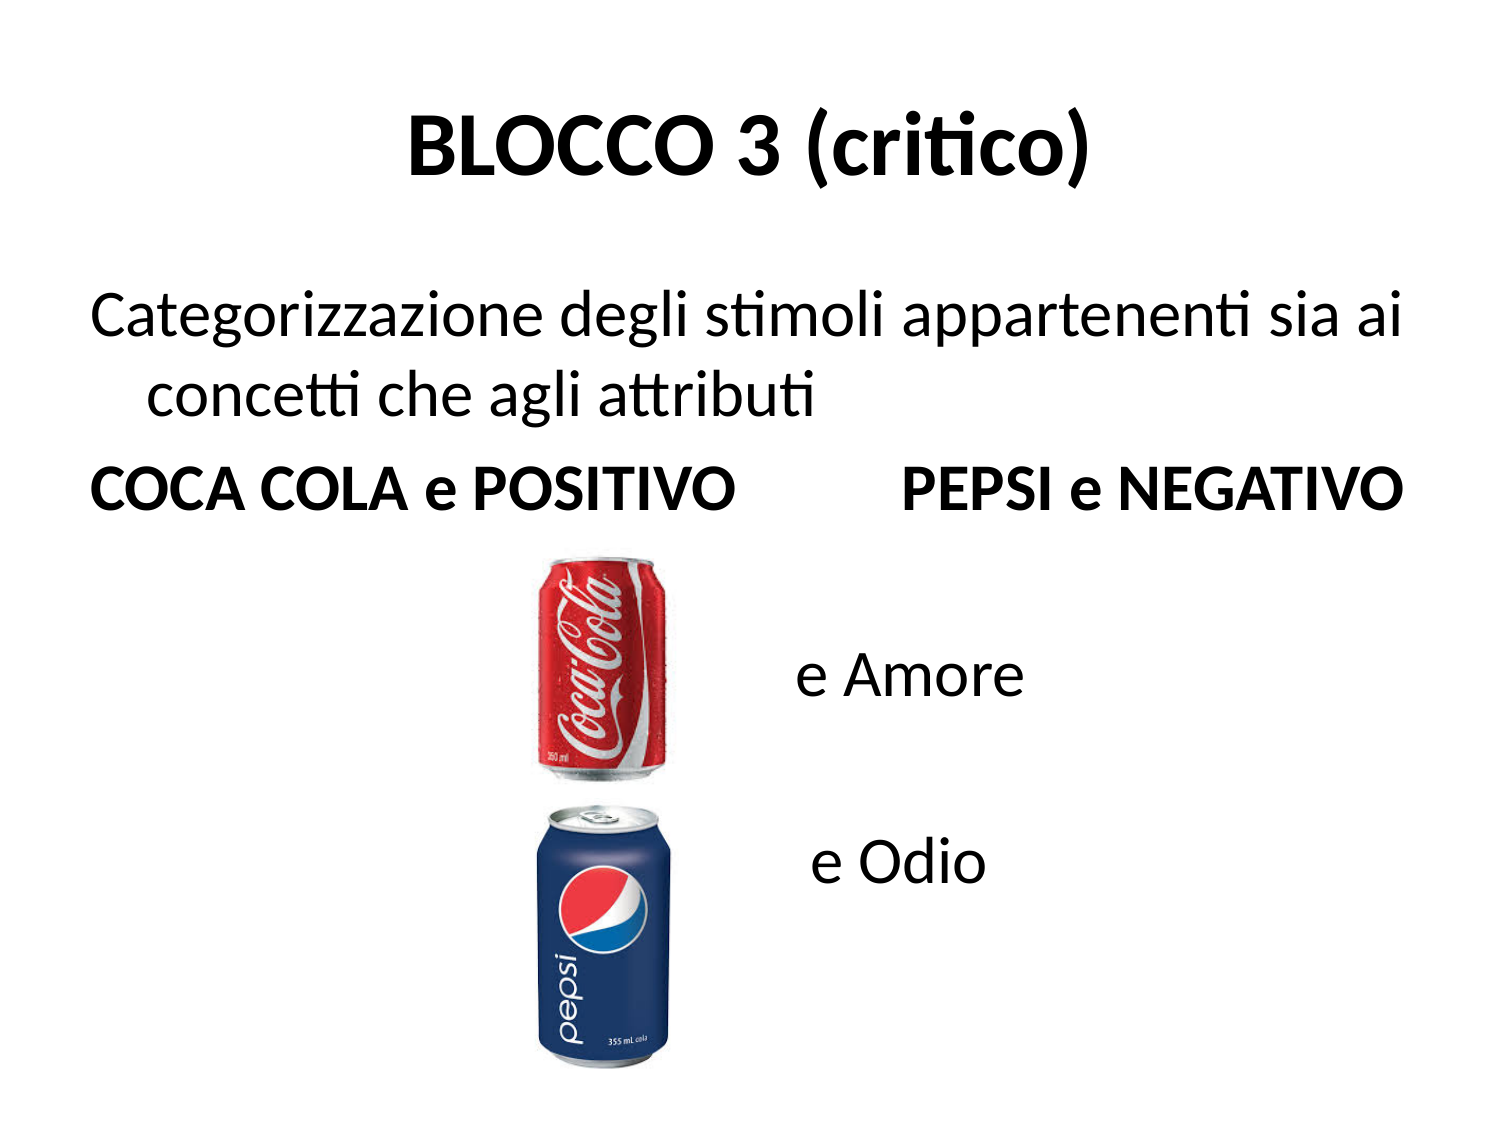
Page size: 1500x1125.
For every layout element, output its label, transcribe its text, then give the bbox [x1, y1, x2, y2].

title BLOCCO 3 (critico) [75, 45, 1425, 233]
list Categorizzazione degli stimoli appartenenti sia ai concetti che agli attributi COCA COLA e POSITIVO PEPSI e NEGATIVO e Amore e Odio [75, 262, 1425, 1005]
picture [430, 538, 774, 1077]
